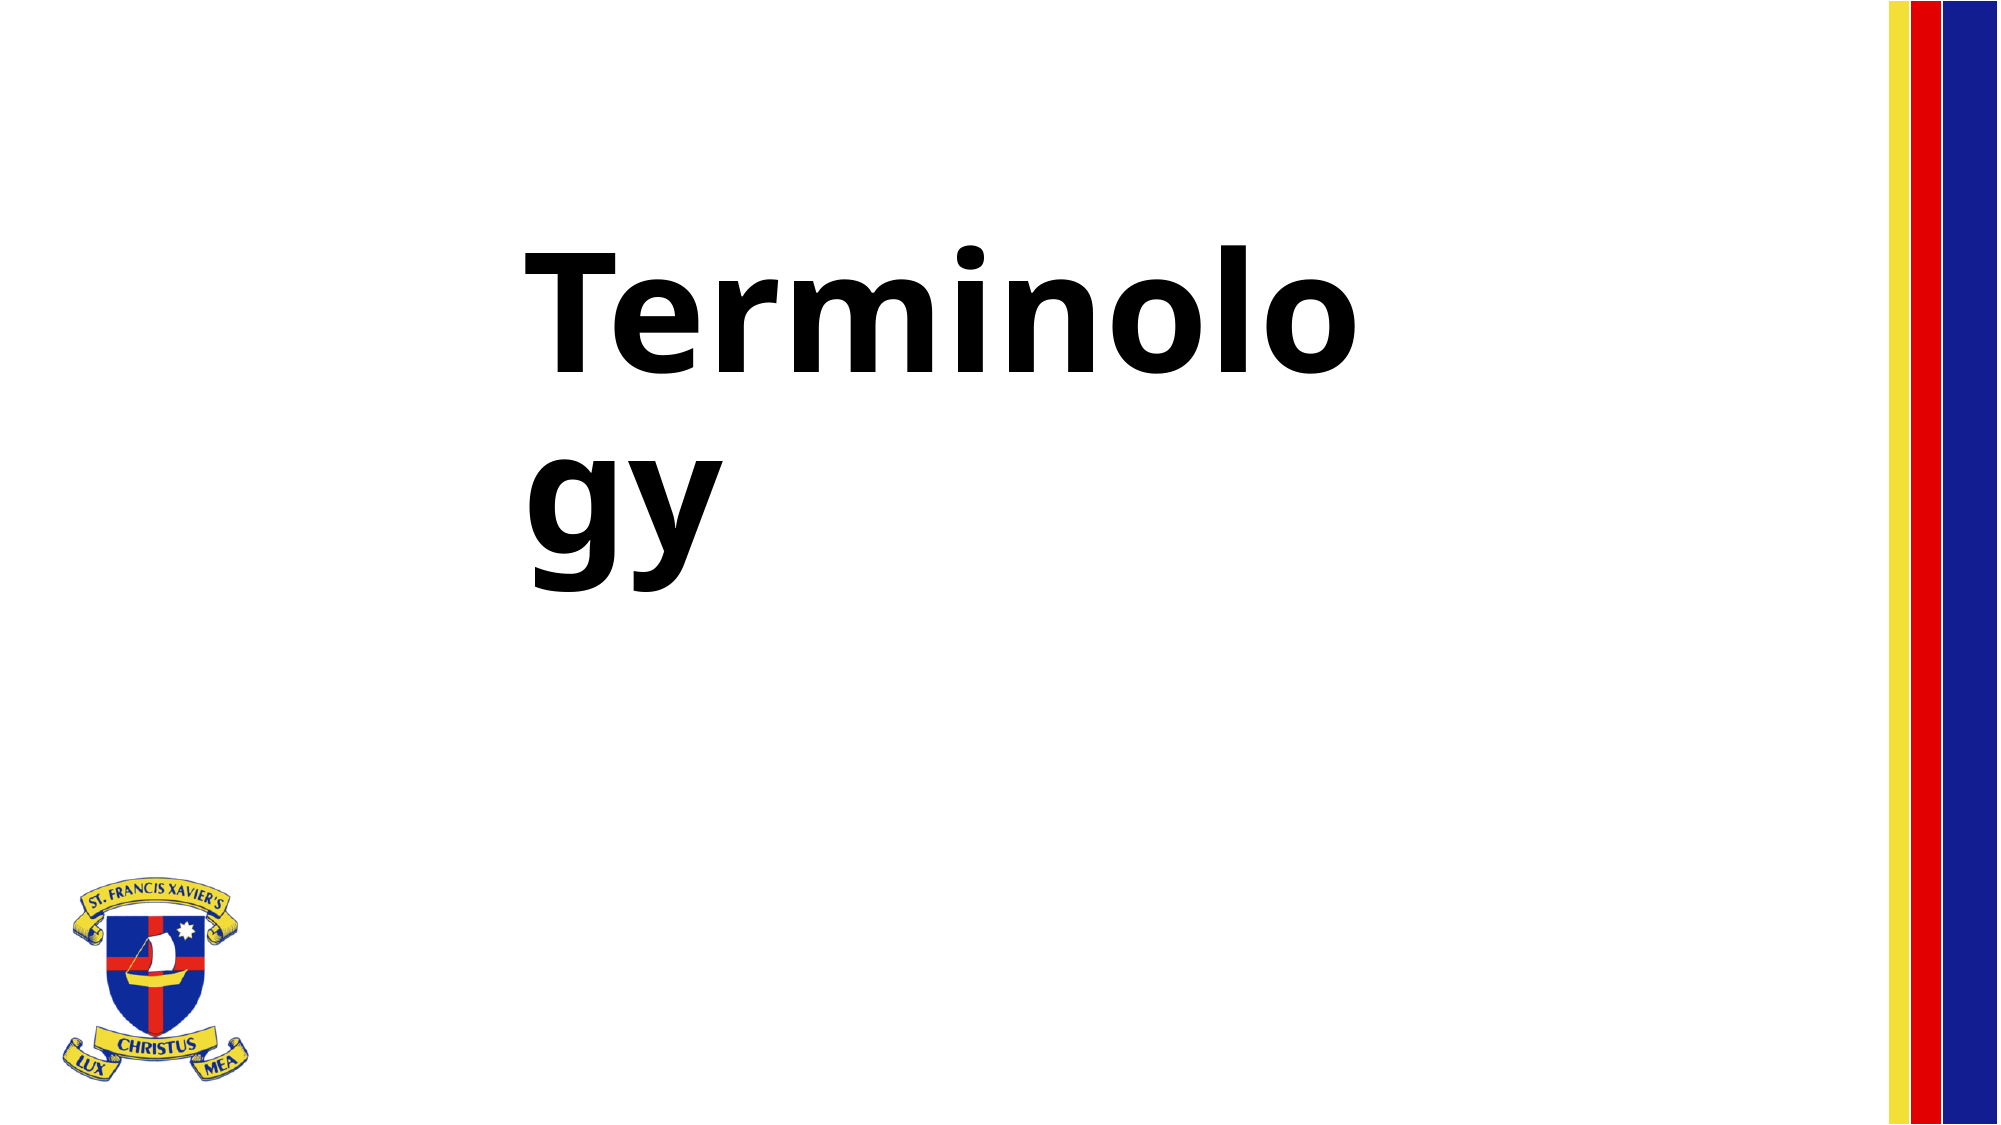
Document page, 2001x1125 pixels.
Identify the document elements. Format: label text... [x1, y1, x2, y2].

text_box [1887, 0, 1909, 1125]
text_box [1909, 0, 1943, 1125]
text_box [1943, 0, 1999, 1125]
title Terminology [507, 220, 1389, 596]
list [57, 870, 257, 1089]
